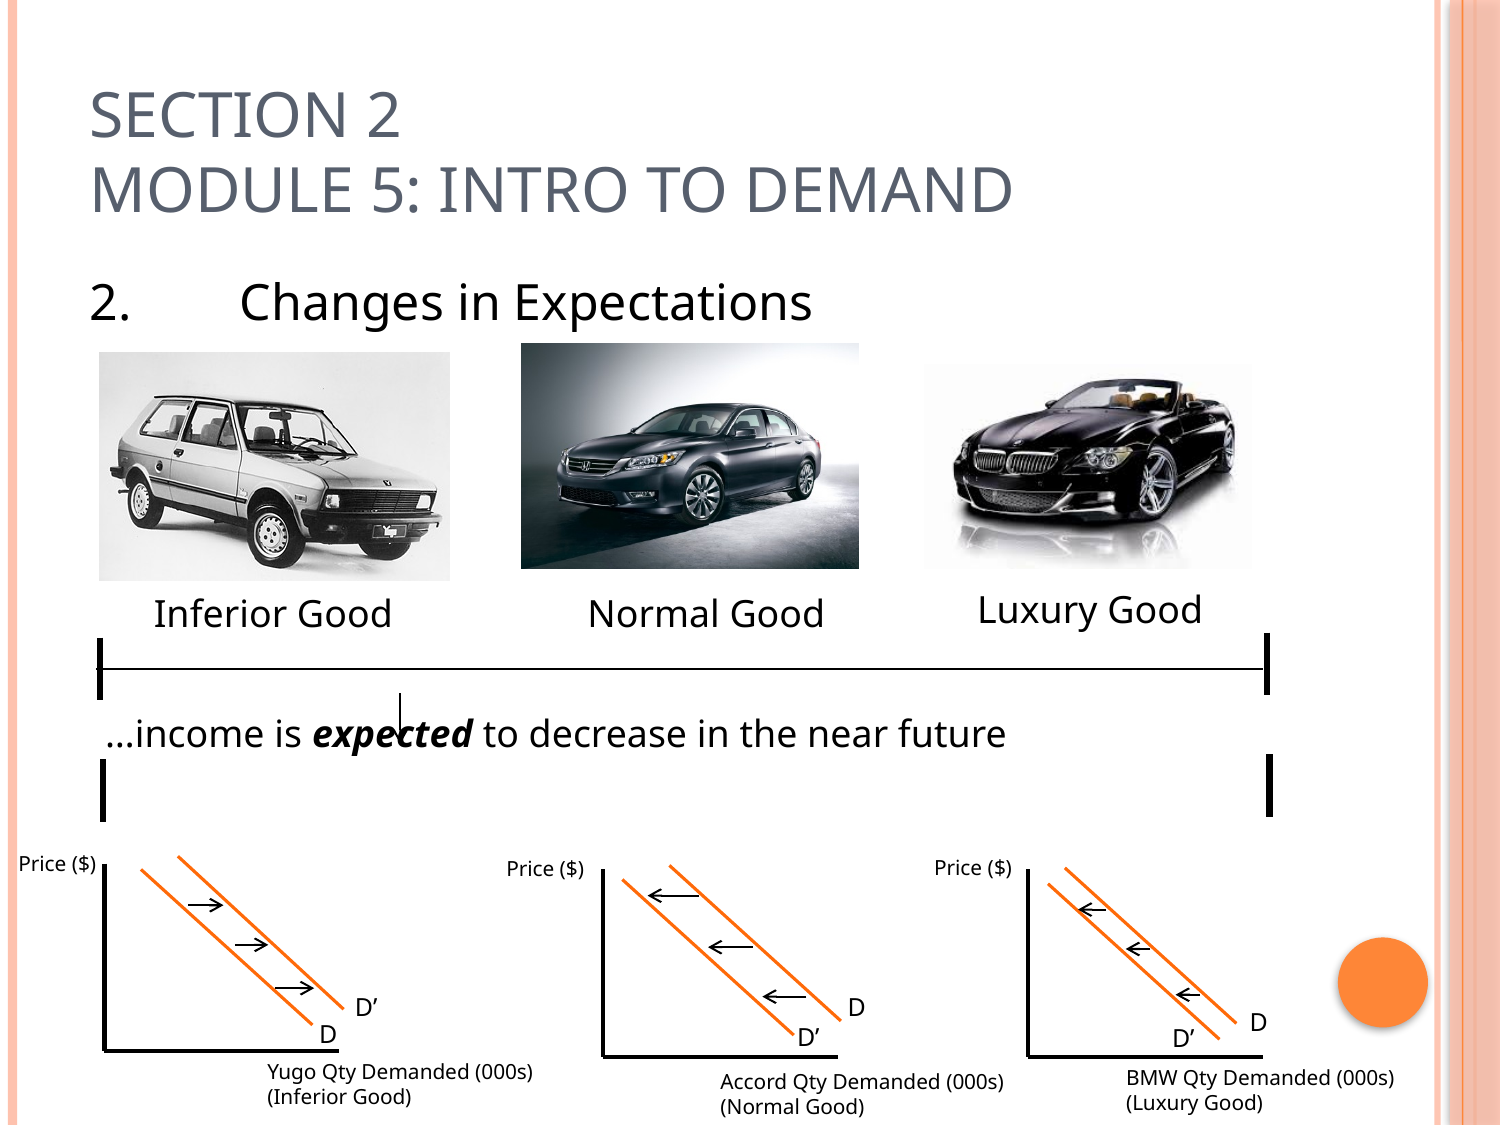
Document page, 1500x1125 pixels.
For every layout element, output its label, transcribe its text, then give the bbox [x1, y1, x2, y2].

text_box Yugo Qty Demanded (000s) (Inferior Good) [252, 1051, 548, 1116]
text_box Price ($) [3, 843, 112, 884]
text_box Inferior Good [138, 589, 408, 642]
title Section 2 Module 5: Intro To Demand [75, 45, 1300, 233]
text_box D [304, 1018, 353, 1056]
text_box D’ [782, 1030, 835, 1054]
text_box D [1234, 999, 1283, 1044]
text_box Accord Qty Demanded (000s) (Normal Good) [705, 1061, 1019, 1125]
text_box D’ [340, 983, 393, 1029]
picture [99, 351, 451, 582]
picture [520, 342, 860, 569]
text_box D [841, 983, 881, 1029]
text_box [668, 864, 842, 1022]
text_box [1064, 867, 1237, 1024]
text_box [177, 855, 345, 1010]
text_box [1047, 883, 1220, 1040]
text_box Luxury Good [962, 578, 1219, 639]
text_box …income is expected to decrease in the near future [90, 702, 1023, 763]
list 2. Changes in Expectations [75, 262, 1300, 350]
text_box Normal Good [572, 582, 841, 642]
picture [924, 363, 1252, 569]
text_box BMW Qty Demanded (000s) (Luxury Good) [1111, 1056, 1410, 1122]
text_box Price ($) [919, 846, 1027, 887]
text_box Price ($) [491, 847, 599, 888]
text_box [621, 879, 795, 1036]
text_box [140, 868, 313, 1026]
